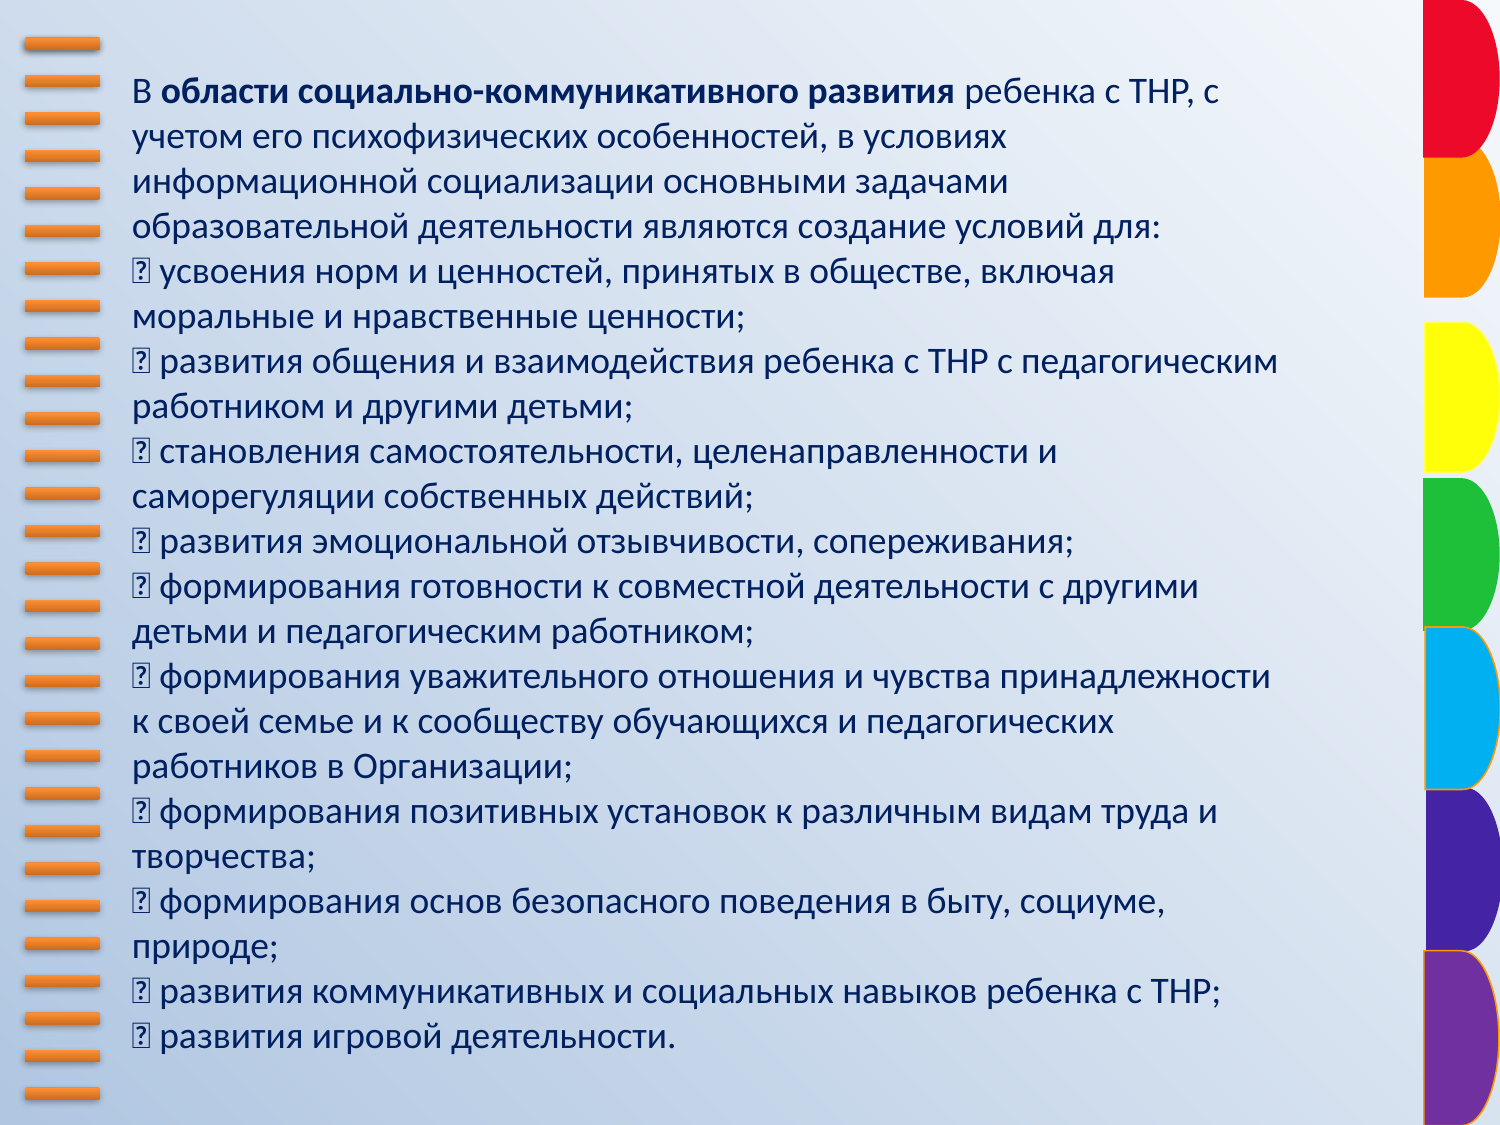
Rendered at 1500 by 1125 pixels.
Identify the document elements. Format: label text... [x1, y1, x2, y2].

text_box [1427, 789, 1500, 951]
text_box [1425, 626, 1500, 790]
text_box [1423, 0, 1499, 157]
text_box В области социально-коммуникативного развития ребенка с ТНР, с учетом его психофизических особенностей, в условиях информационной социализации основными задачами образовательной деятельности являются создание условий для:  усвоения норм и ценностей, принятых в обществе, включая моральные и нравственные ценности;  развития общения и взаимодействия ребенка с ТНР с педагогическим работником и другими детьми;  становления самостоятельности, целенаправленности и саморегуляции собственных действий;  развития эмоциональной отзывчивости, сопереживания;  формирования готовности к совместной деятельности с другими детьми и педагогическим работником;  формирования уважительного отношения и чувства принадлежности к своей семье и к сообществу обучающихся и педагогических работников в Организации;  формирования позитивных установок к различным видам труда и творчества;  формирования основ безопасного поведения в быту, социуме, природе;  развития коммуникативных и социальных навыков ребенка с ТНР;  развития игровой деятельности. [117, 58, 1301, 1064]
text_box [1423, 478, 1499, 631]
text_box [1423, 950, 1499, 1125]
text_box [1424, 322, 1500, 473]
text_box [1424, 148, 1500, 297]
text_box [24, 37, 101, 1101]
